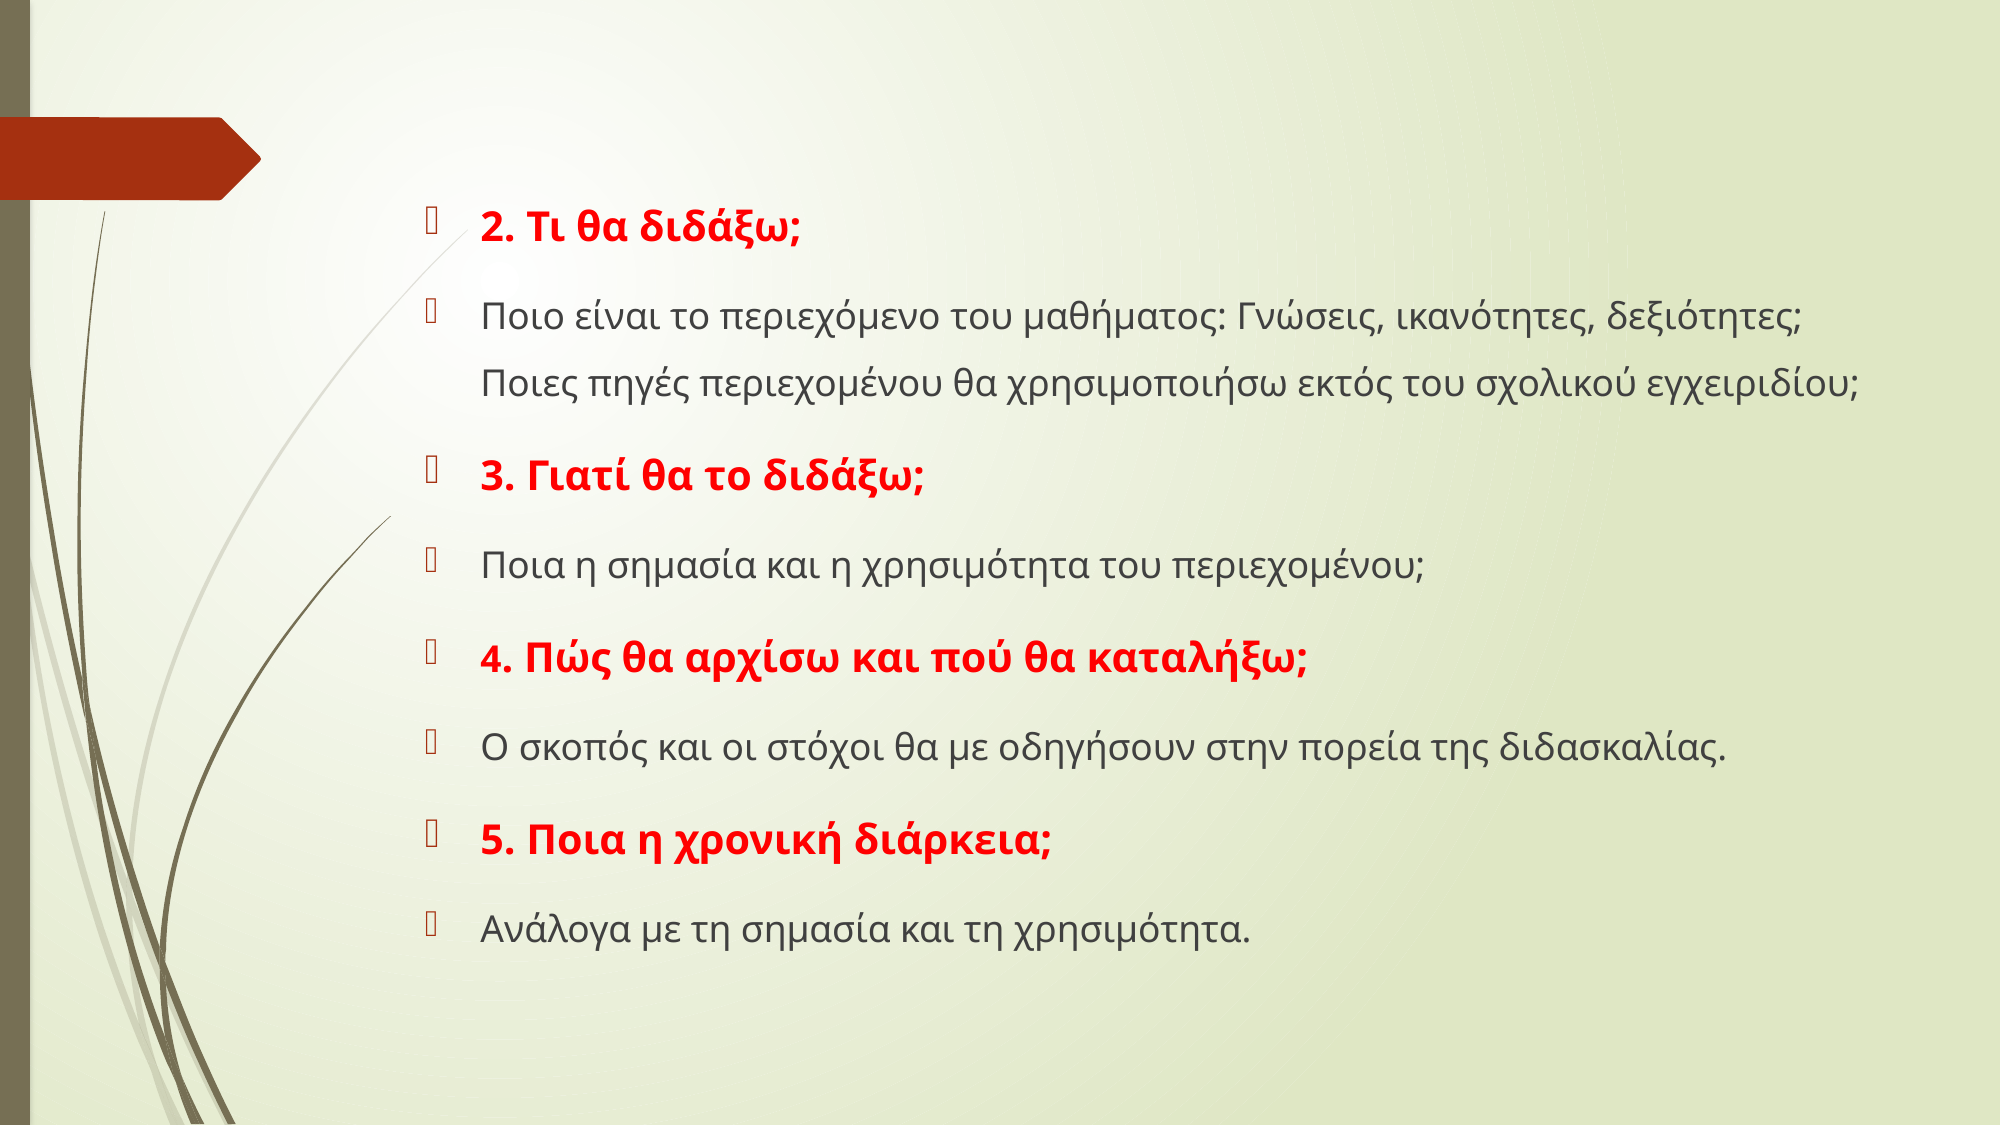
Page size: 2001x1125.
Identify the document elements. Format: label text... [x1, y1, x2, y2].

list 2. Τι θα διδάξω; Ποιο είναι το περιεχόμενο του μαθήματος: Γνώσεις, ικανότητες, δεξιότητες; Ποιες πηγές περιεχομένου θα χρησιμοποιήσω εκτός του σχολικού εγχειριδίου; 3. Γιατί θα το διδάξω; Ποια η σημασία και η χρησιμότητα του περιεχομένου; 4. Πώς θα αρχίσω και πού θα καταλήξω; Ο σκοπός και οι στόχοι θα με οδηγήσουν στην πορεία της διδασκαλίας. 5. Ποια η χρονική διάρκεια; Ανάλογα με τη σημασία και τη χρησιμότητα. [409, 167, 1888, 1019]
